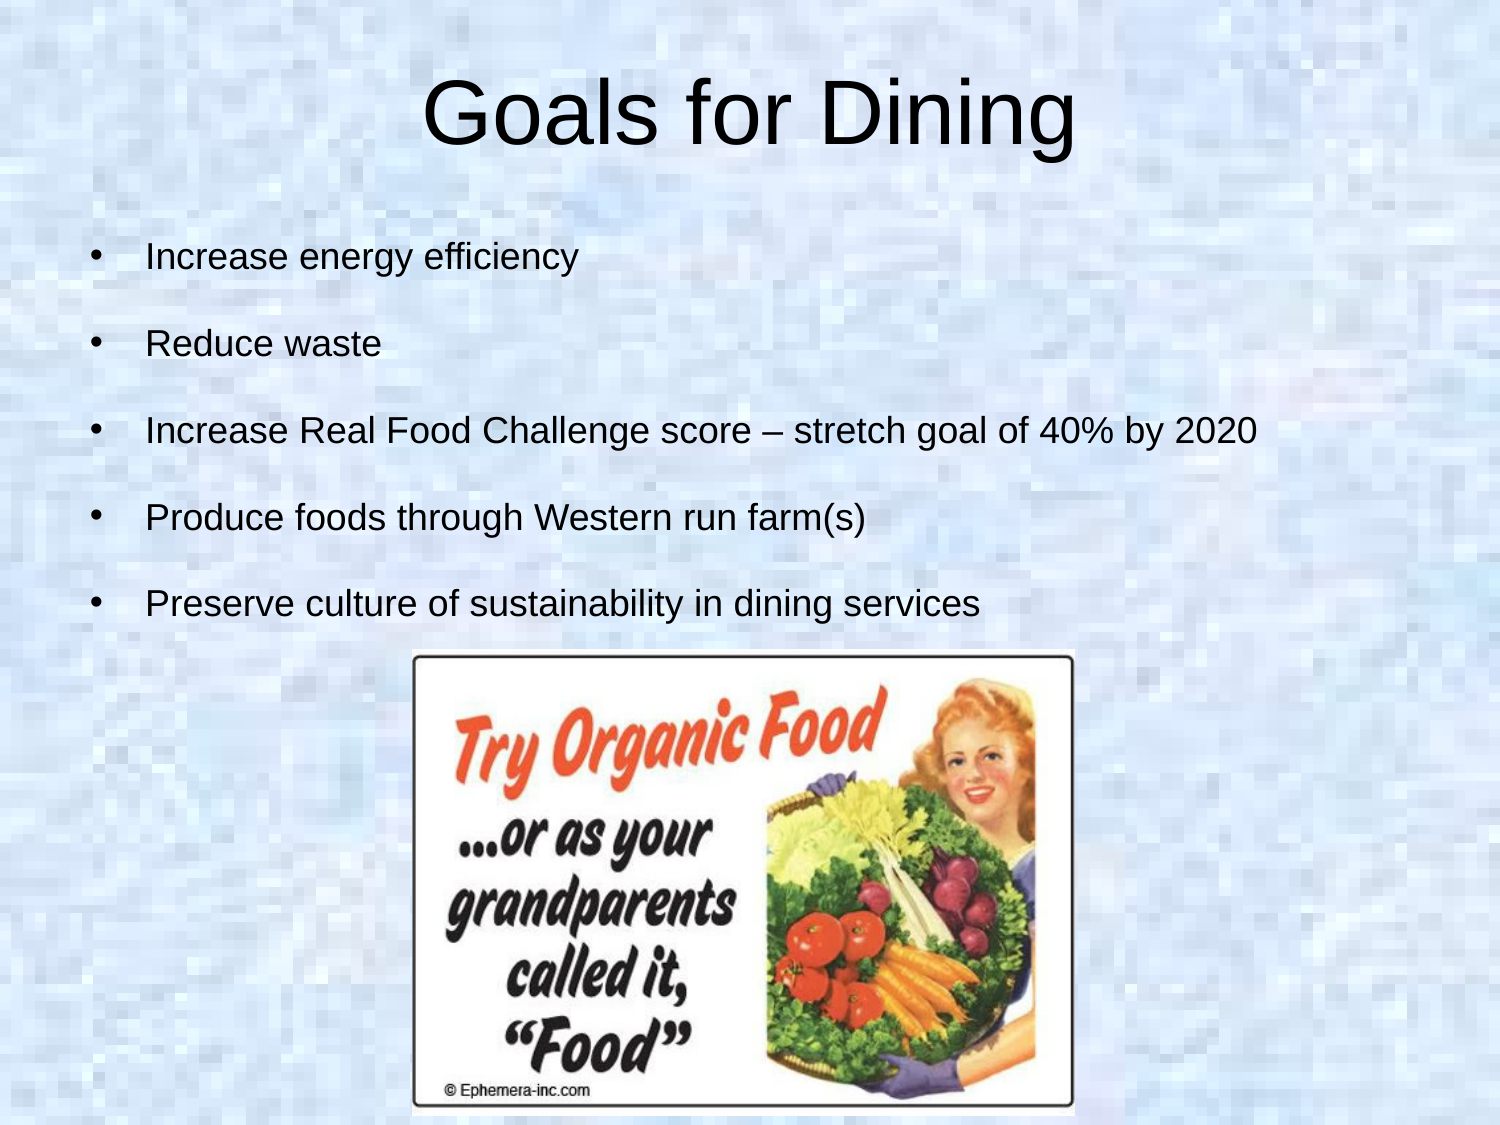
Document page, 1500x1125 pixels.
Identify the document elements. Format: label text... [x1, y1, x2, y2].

text_box Increase energy efficiency Reduce waste Increase Real Food Challenge score – stretch goal of 40% by 2020 Produce foods through Western run farm(s) Preserve culture of sustainability in dining services [74, 224, 1425, 968]
text_box Goals for Dining [74, 45, 1425, 224]
picture [0, 0, 1500, 1125]
